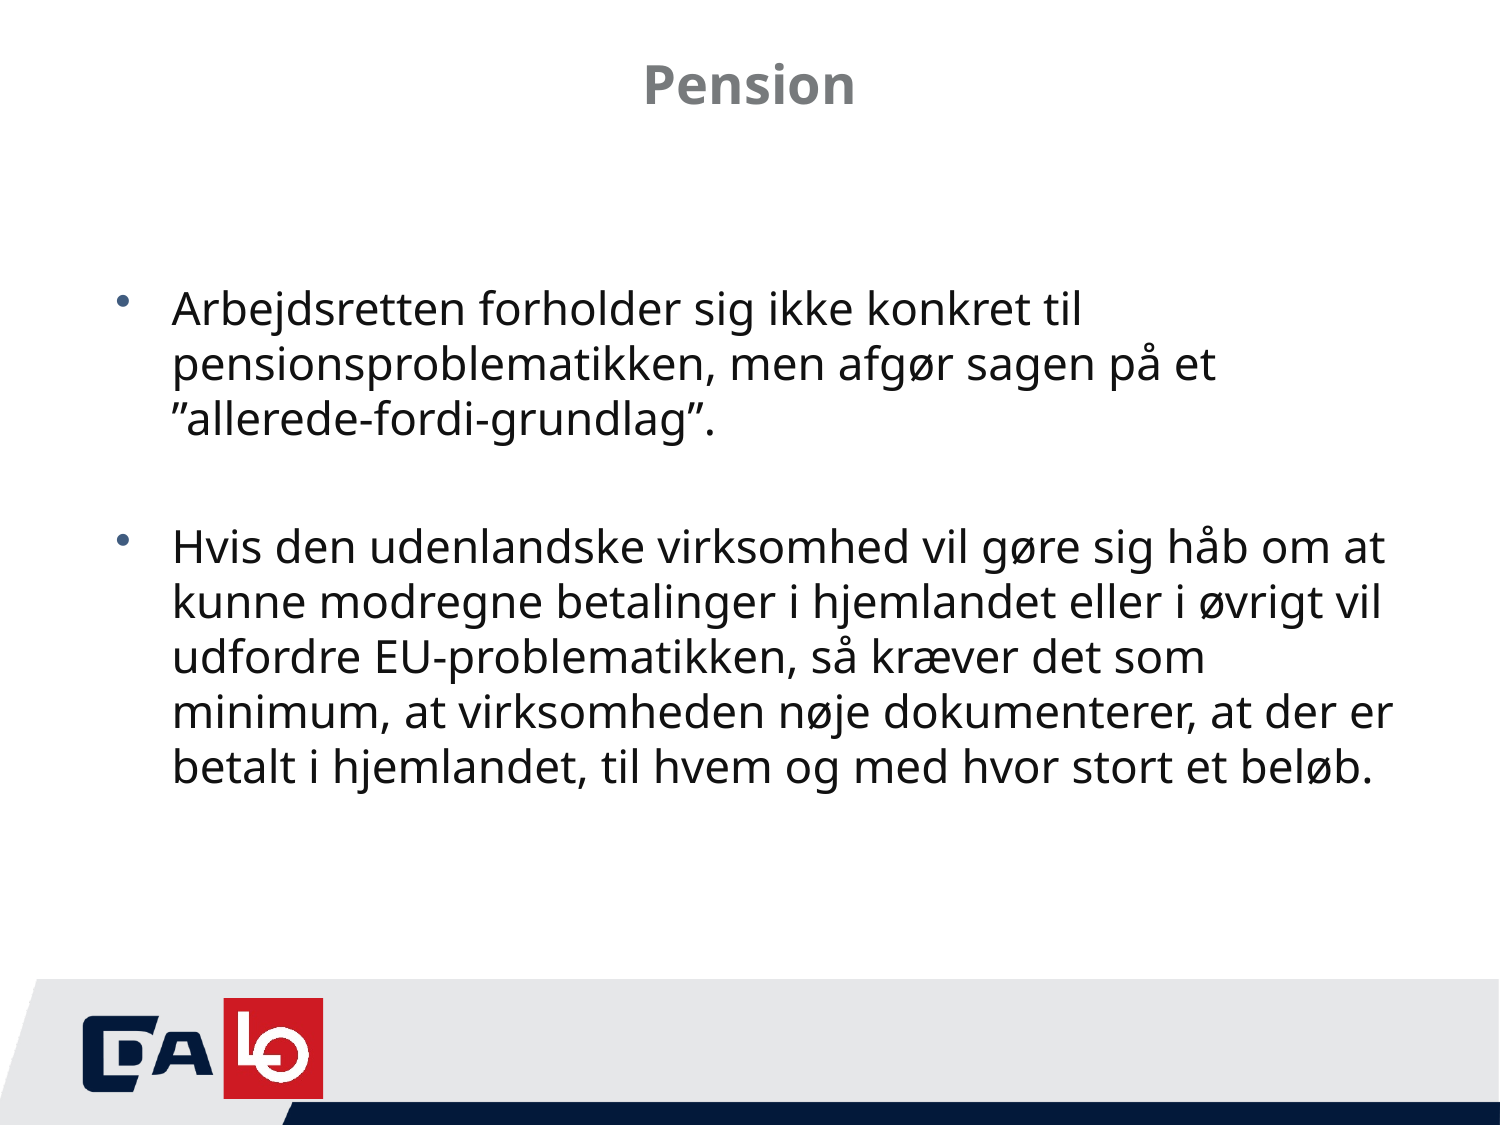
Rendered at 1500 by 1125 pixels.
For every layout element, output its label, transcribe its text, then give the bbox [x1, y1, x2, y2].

list Arbejdsretten forholder sig ikke konkret til pensionsproblematikken, men afgør sagen på et ”allerede-fordi-grundlag”. Hvis den udenlandske virksomhed vil gøre sig håb om at kunne modregne betalinger i hjemlandet eller i øvrigt vil udfordre EU-problematikken, så kræver det som minimum, at virksomheden nøje dokumenterer, at der er betalt i hjemlandet, til hvem og med hvor stort et beløb. [100, 207, 1426, 951]
title Pension [100, 30, 1401, 135]
picture [0, 979, 1500, 1125]
